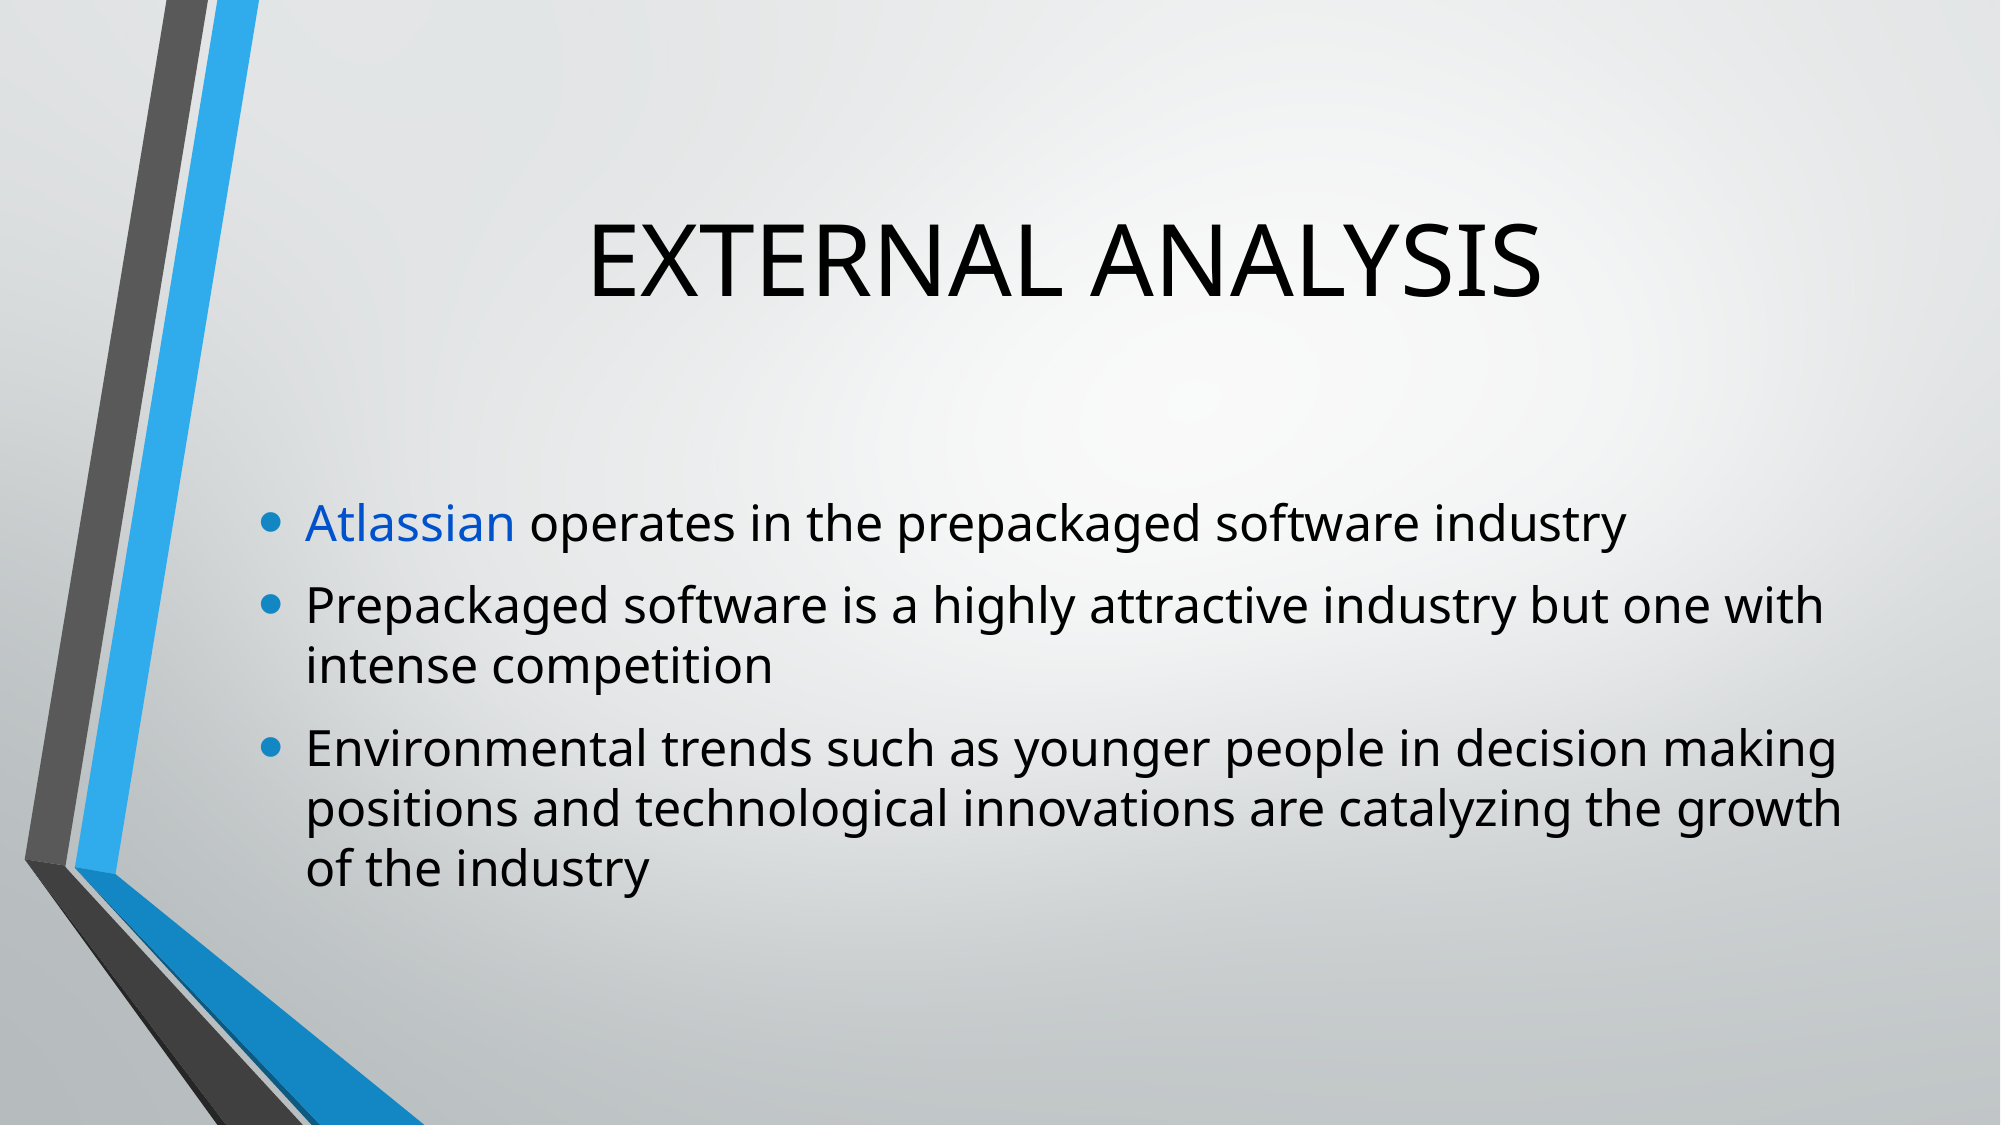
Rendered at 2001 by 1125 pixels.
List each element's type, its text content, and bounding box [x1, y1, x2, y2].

list Atlassian operates in the prepackaged software industry Prepackaged software is a highly attractive industry but one with intense competition Environmental trends such as younger people in decision making positions and technological innovations are catalyzing the growth of the industry [243, 437, 1887, 950]
title External Analysis [243, 112, 1887, 400]
